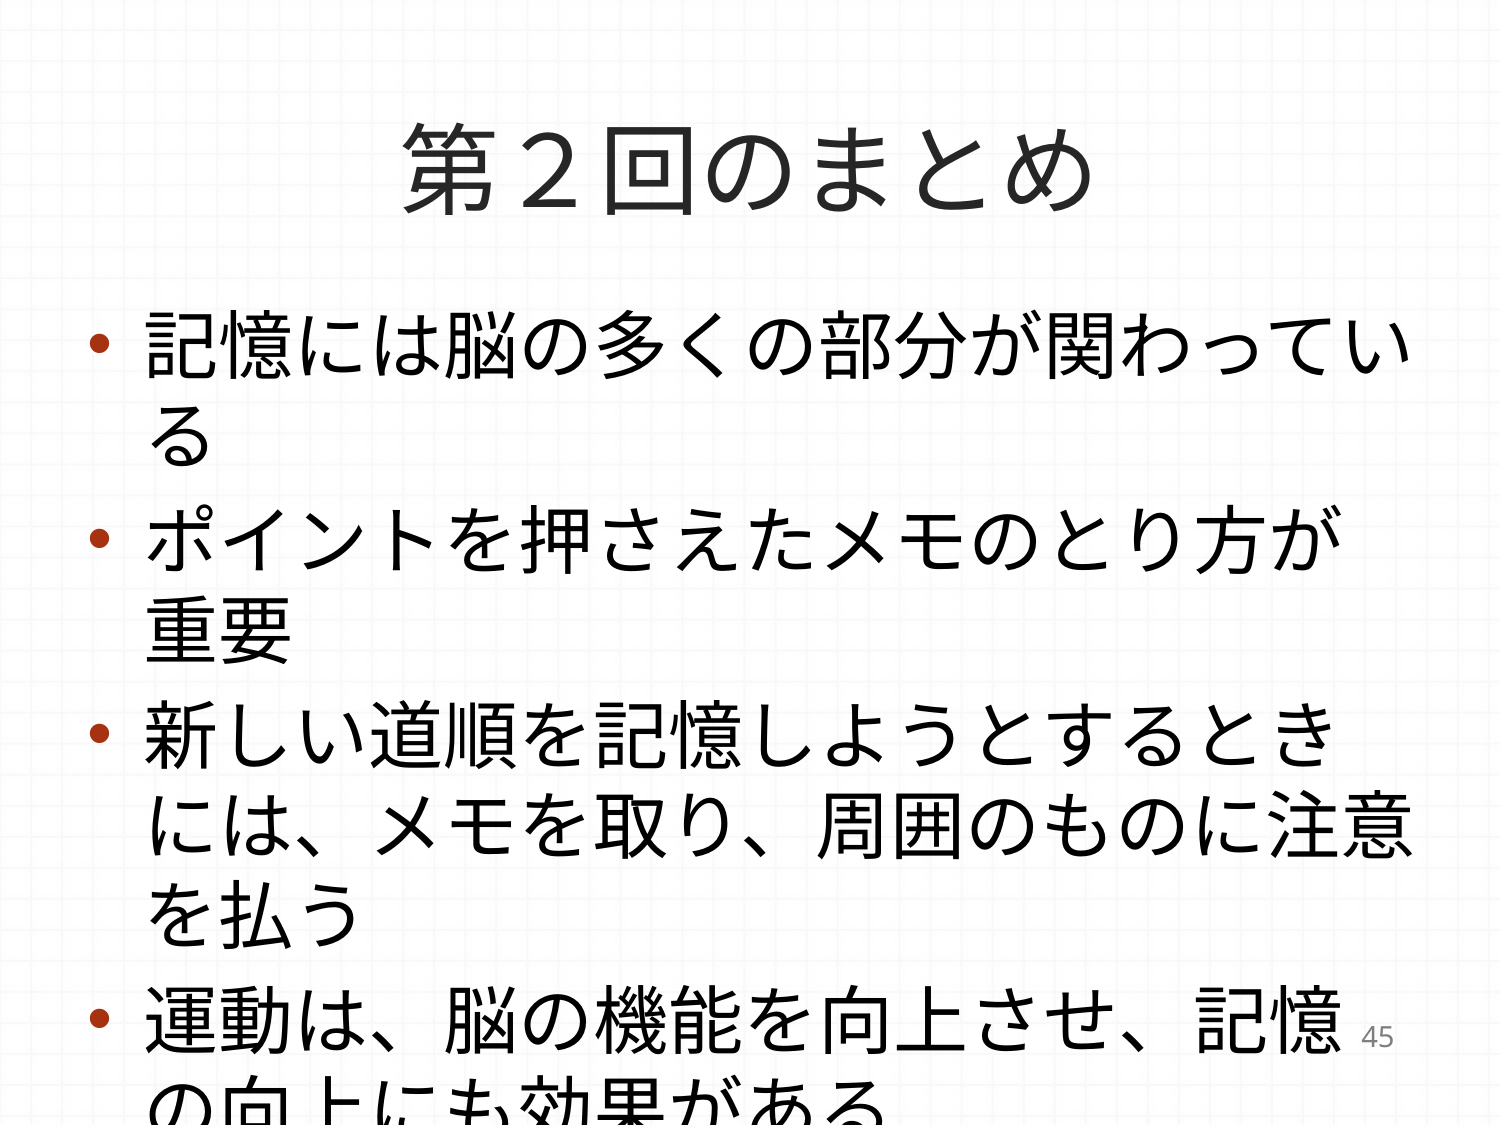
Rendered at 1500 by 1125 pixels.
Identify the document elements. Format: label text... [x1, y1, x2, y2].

picture [0, 0, 1500, 1125]
slide_number 45 [1059, 1008, 1410, 1069]
title 第２回のまとめ [90, 93, 1410, 241]
list 記憶には脳の多くの部分が関わっている ポイントを押さえたメモのとり方が重要 新しい道順を記憶しようとするときには、メモを取り、周囲のものに注意を払う 運動は、脳の機能を向上させ、記憶の向上にも効果がある [72, 290, 1431, 940]
